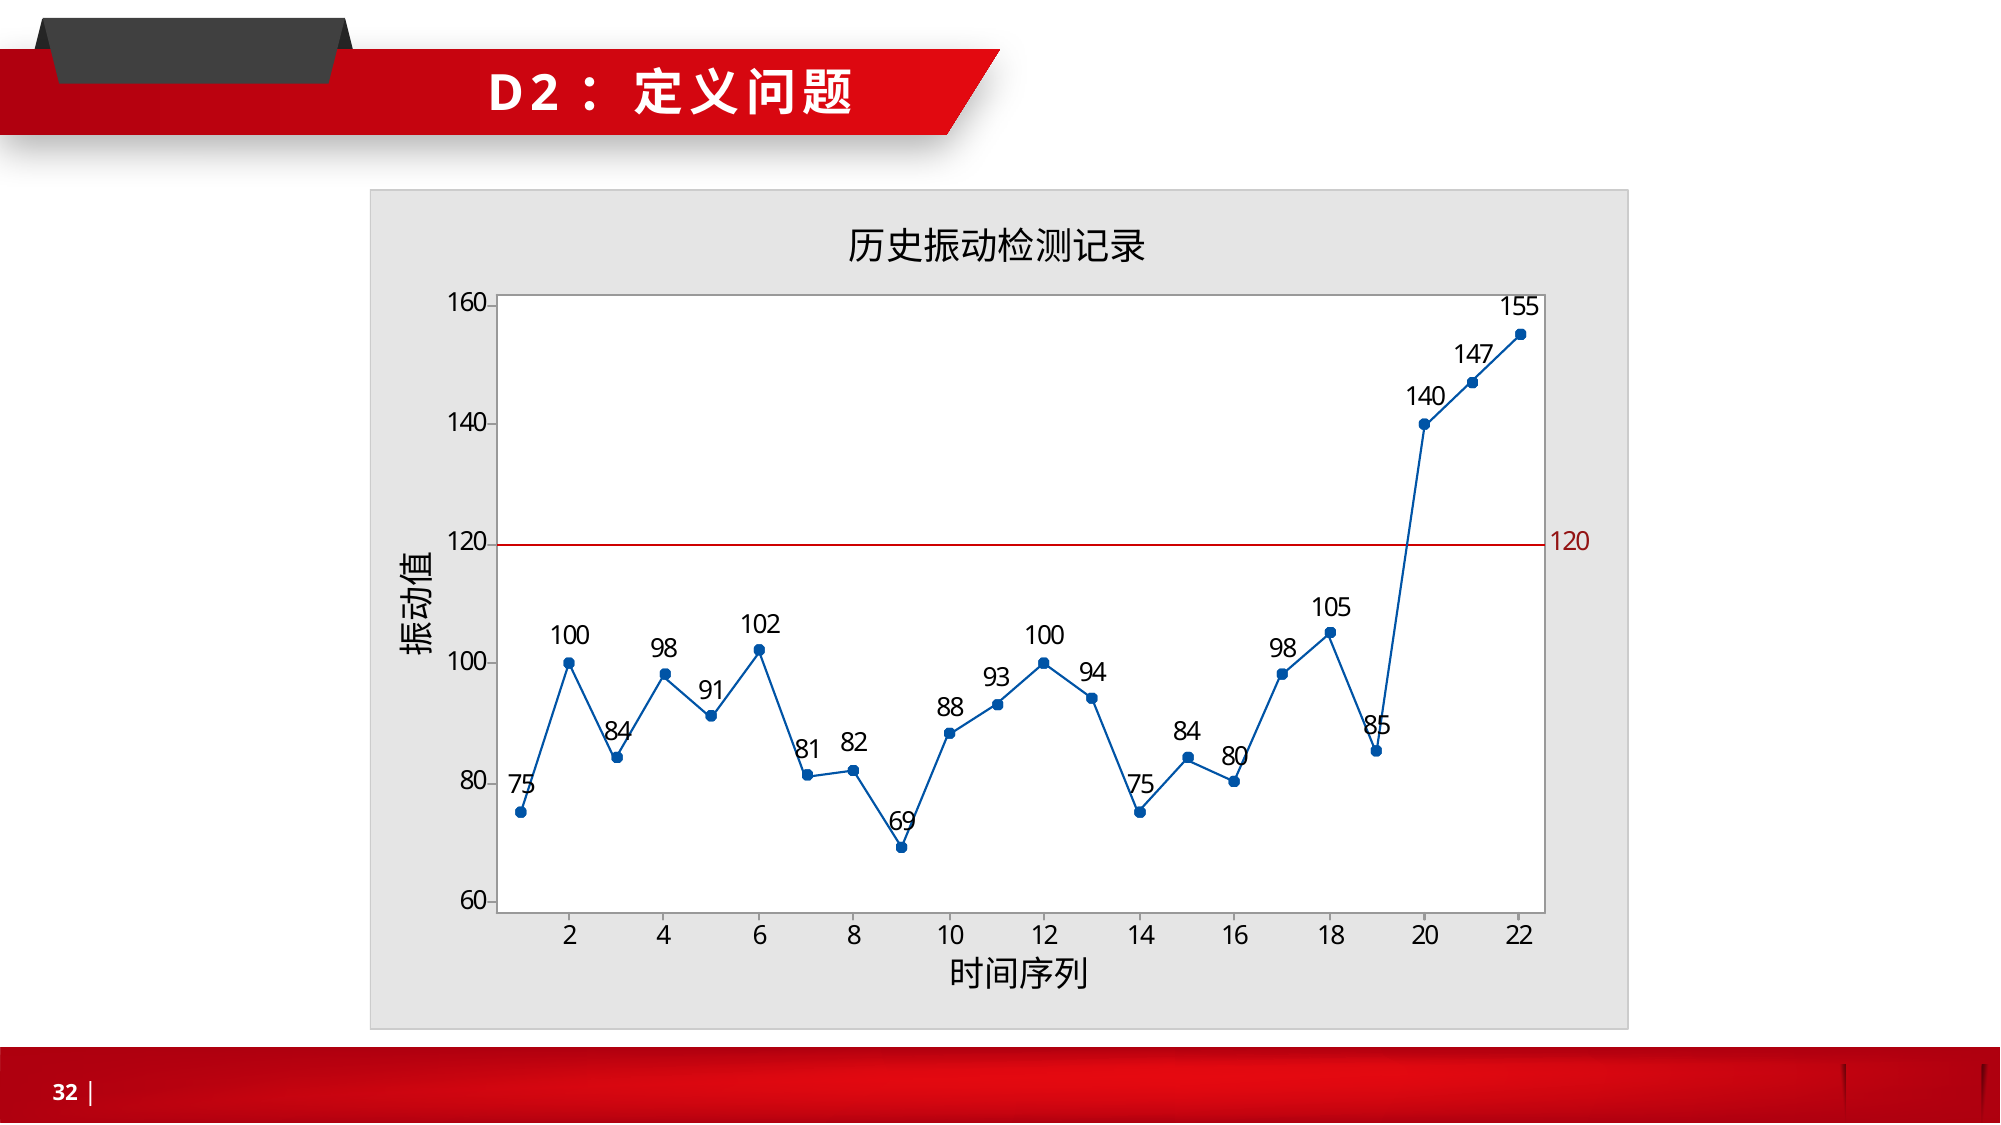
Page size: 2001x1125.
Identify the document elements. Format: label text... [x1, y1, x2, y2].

list D2：定义问题 [487, 60, 859, 132]
picture [369, 189, 1631, 1032]
picture [0, 1047, 2000, 1123]
